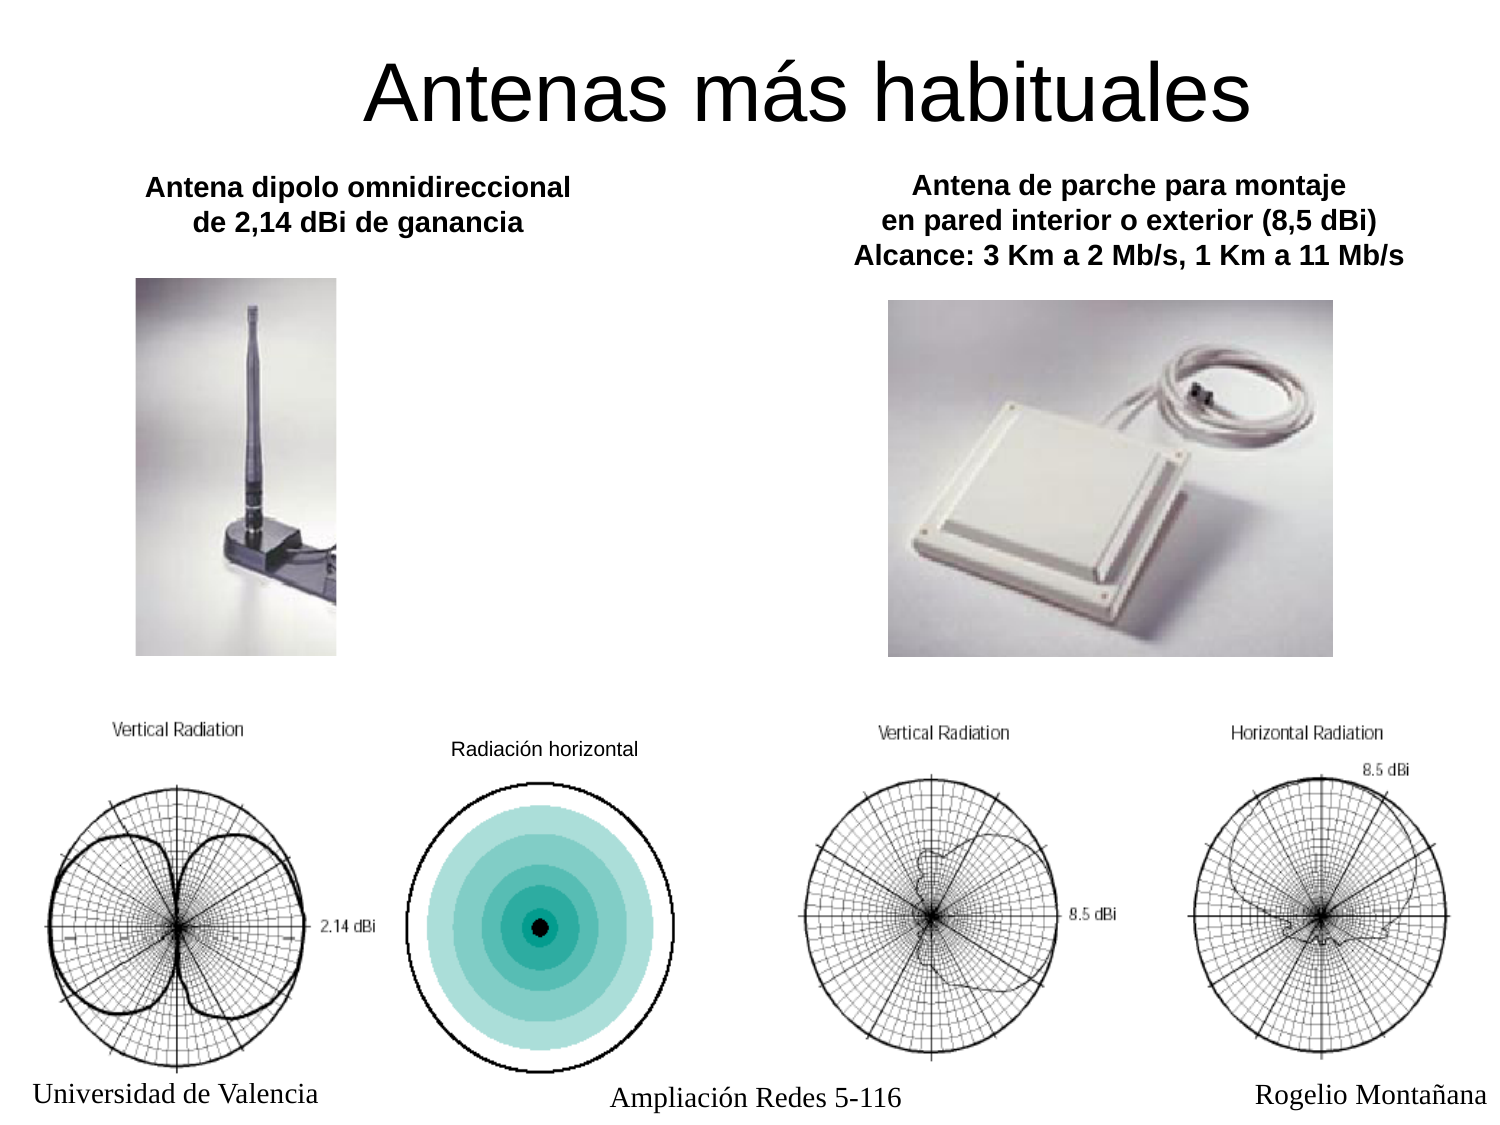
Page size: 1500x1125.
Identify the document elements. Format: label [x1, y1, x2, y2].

text_box [785, 159, 1474, 279]
text_box [130, 160, 587, 246]
text_box [436, 727, 654, 768]
picture [888, 300, 1334, 658]
picture [17, 716, 385, 1083]
picture [135, 278, 337, 656]
slide_number [572, 1070, 940, 1116]
picture [790, 721, 1460, 1071]
picture [395, 775, 688, 1081]
text_box [348, 31, 1268, 146]
